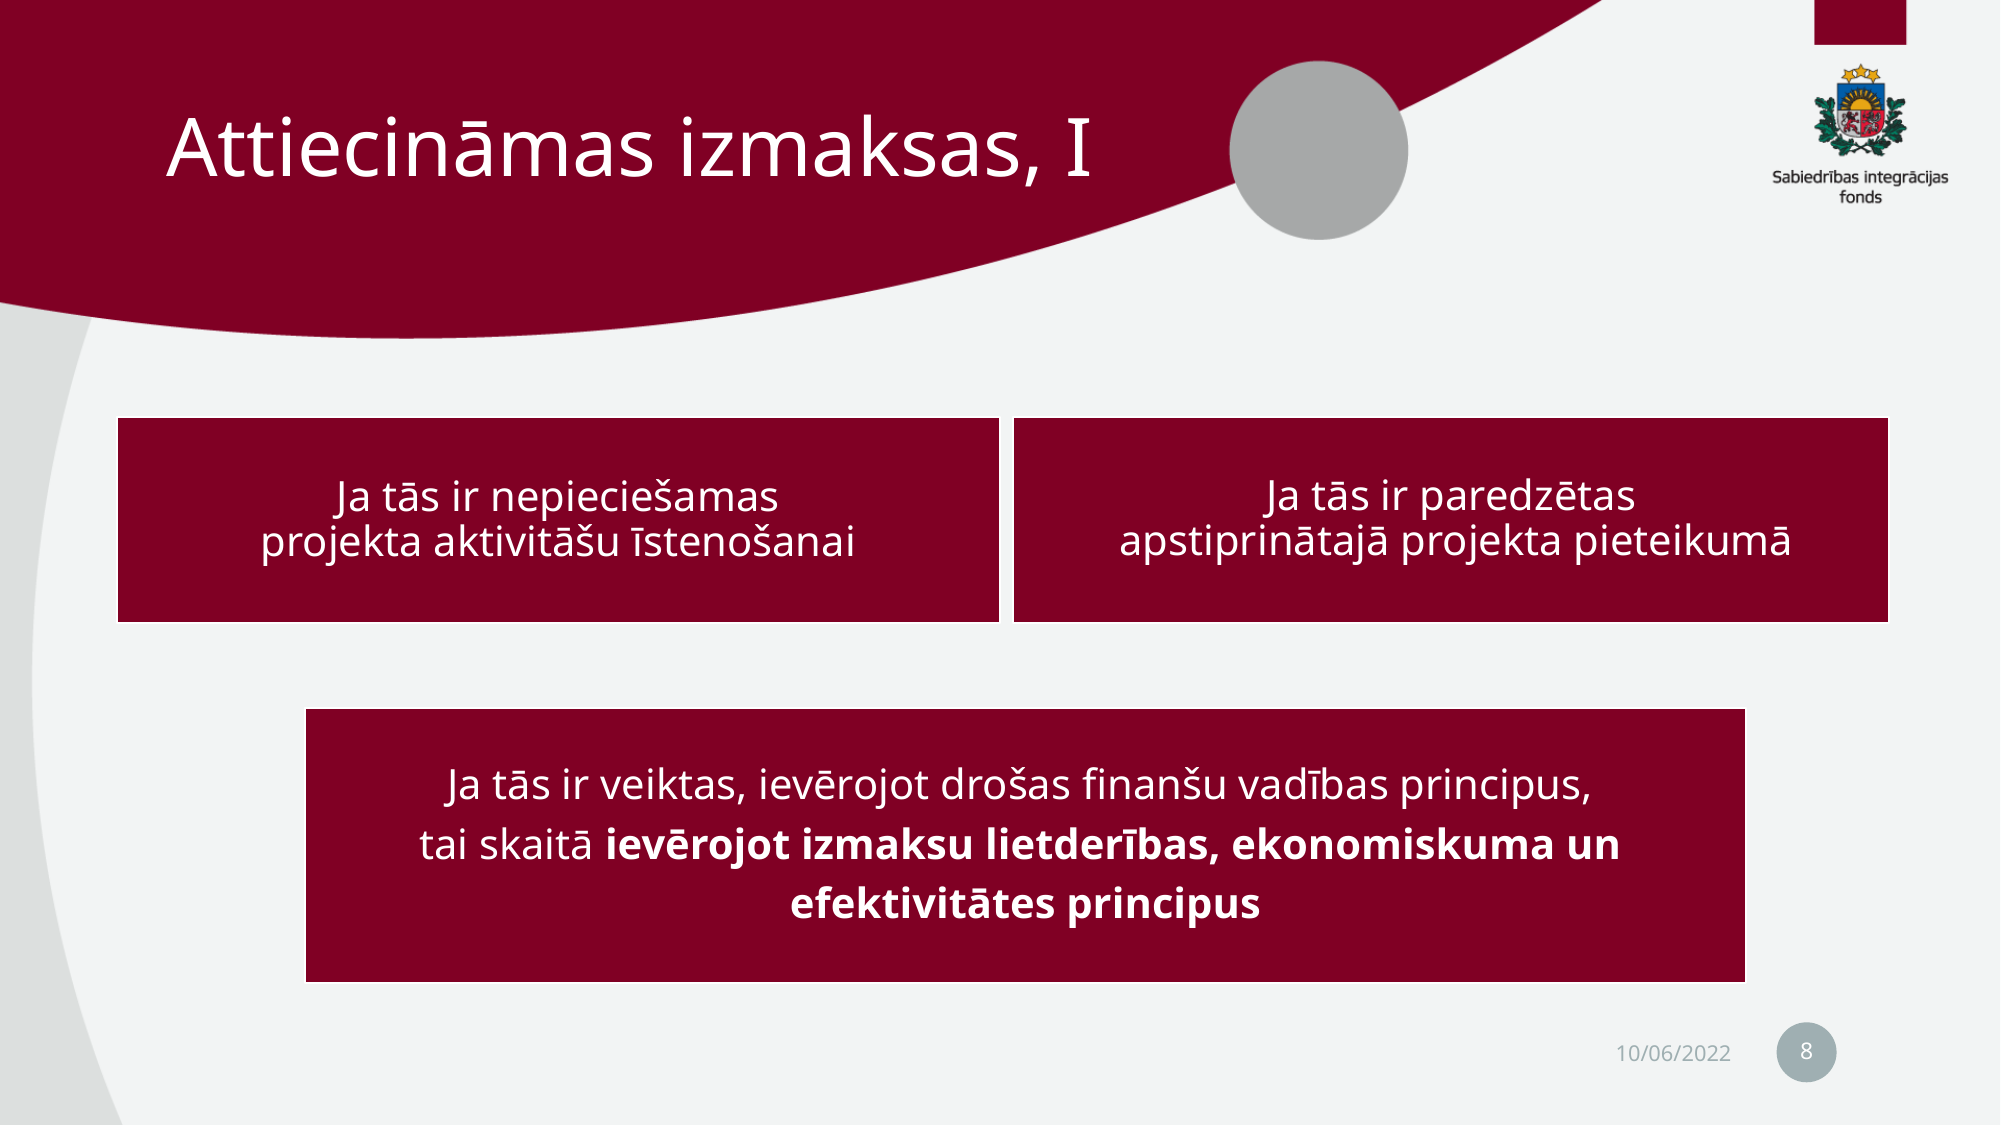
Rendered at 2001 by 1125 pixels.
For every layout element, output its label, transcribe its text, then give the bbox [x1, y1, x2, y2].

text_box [108, 416, 1892, 623]
title Attiecināmas izmaksas, I [134, 69, 1153, 298]
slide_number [1294, 1025, 1747, 1079]
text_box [184, 708, 1866, 984]
picture [0, 0, 2001, 1125]
slide_number 8 [1776, 1022, 1837, 1083]
